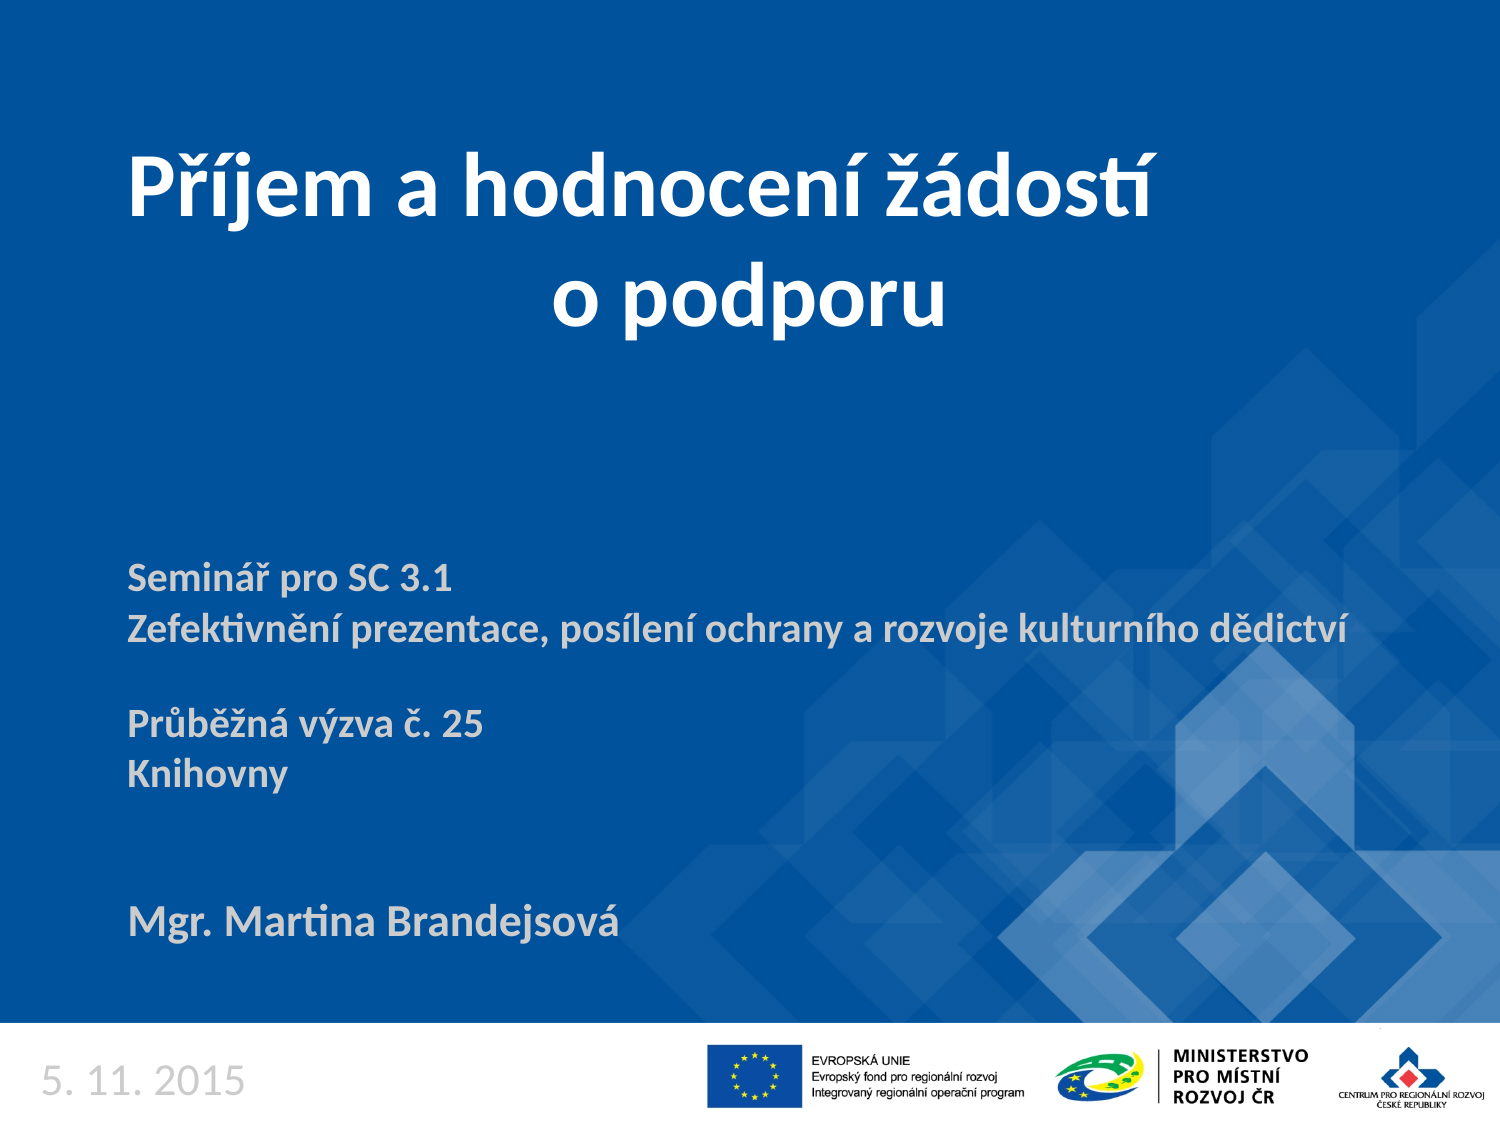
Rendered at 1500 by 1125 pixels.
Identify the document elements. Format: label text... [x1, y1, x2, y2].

text_box Mgr. Martina Brandejsová [112, 883, 1163, 978]
text_box 5. 11. 2015 [25, 1042, 355, 1104]
text_box Seminář pro SC 3.1 Zefektivnění prezentace, posílení ochrany a rozvoje kulturního dědictví Průběžná výzva č. 25 Knihovny [112, 542, 1388, 834]
picture [0, 0, 1500, 1125]
text_box Příjem a hodnocení žádostí o podporu [112, 117, 1388, 445]
